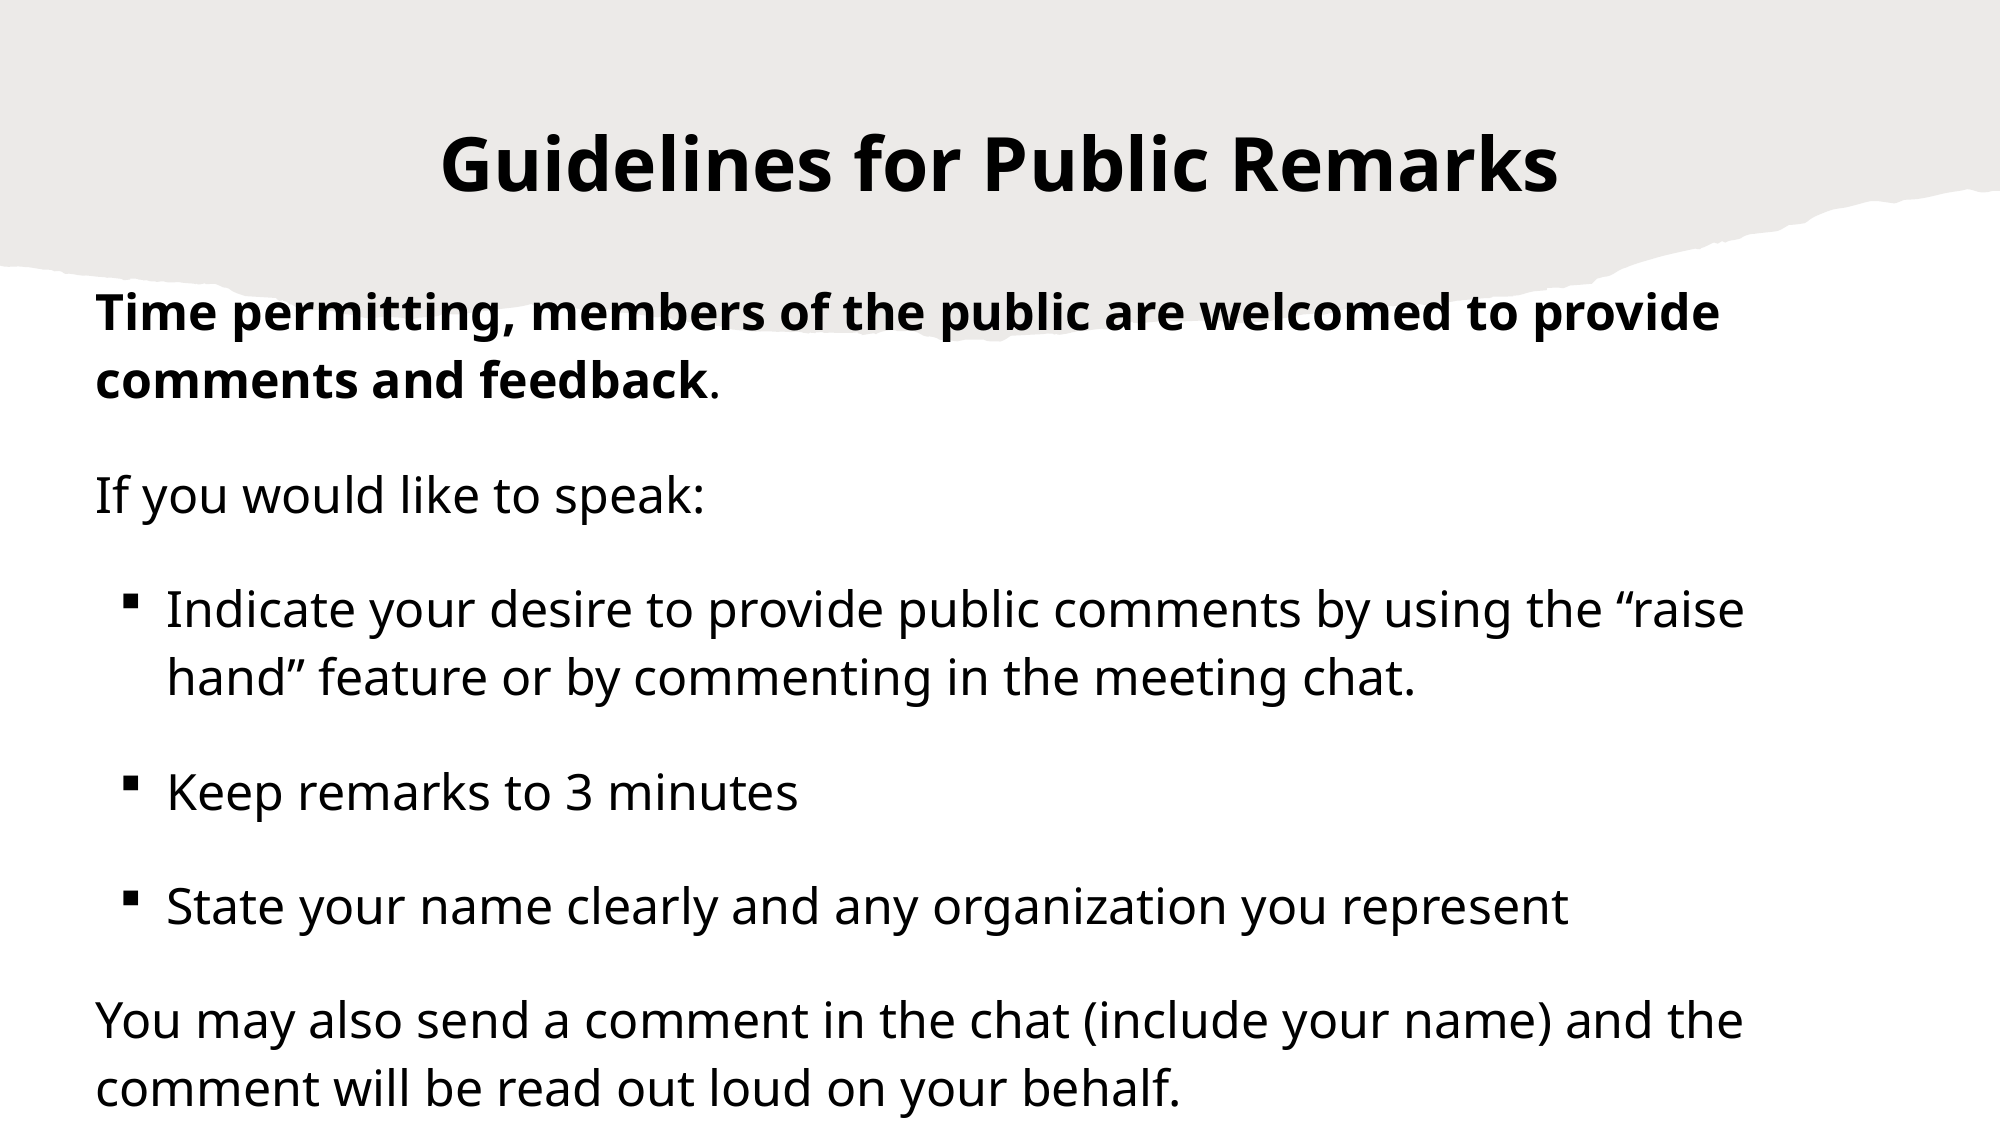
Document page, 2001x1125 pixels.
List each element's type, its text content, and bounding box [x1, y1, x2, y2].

text_box [0, 191, 2000, 1125]
title Guidelines for Public Remarks [135, 81, 1865, 216]
list Time permitting, members of the public are welcomed to provide comments and feedback. If you would like to speak: Indicate your desire to provide public comments by using the “raise hand” feature or by commenting in the meeting chat. Keep remarks to 3 minutes State your name clearly and any organization you represent You may also send a comment in the chat (include your name) and the comment will be read out loud on your behalf. [80, 158, 1806, 873]
text_box [0, 0, 2000, 277]
